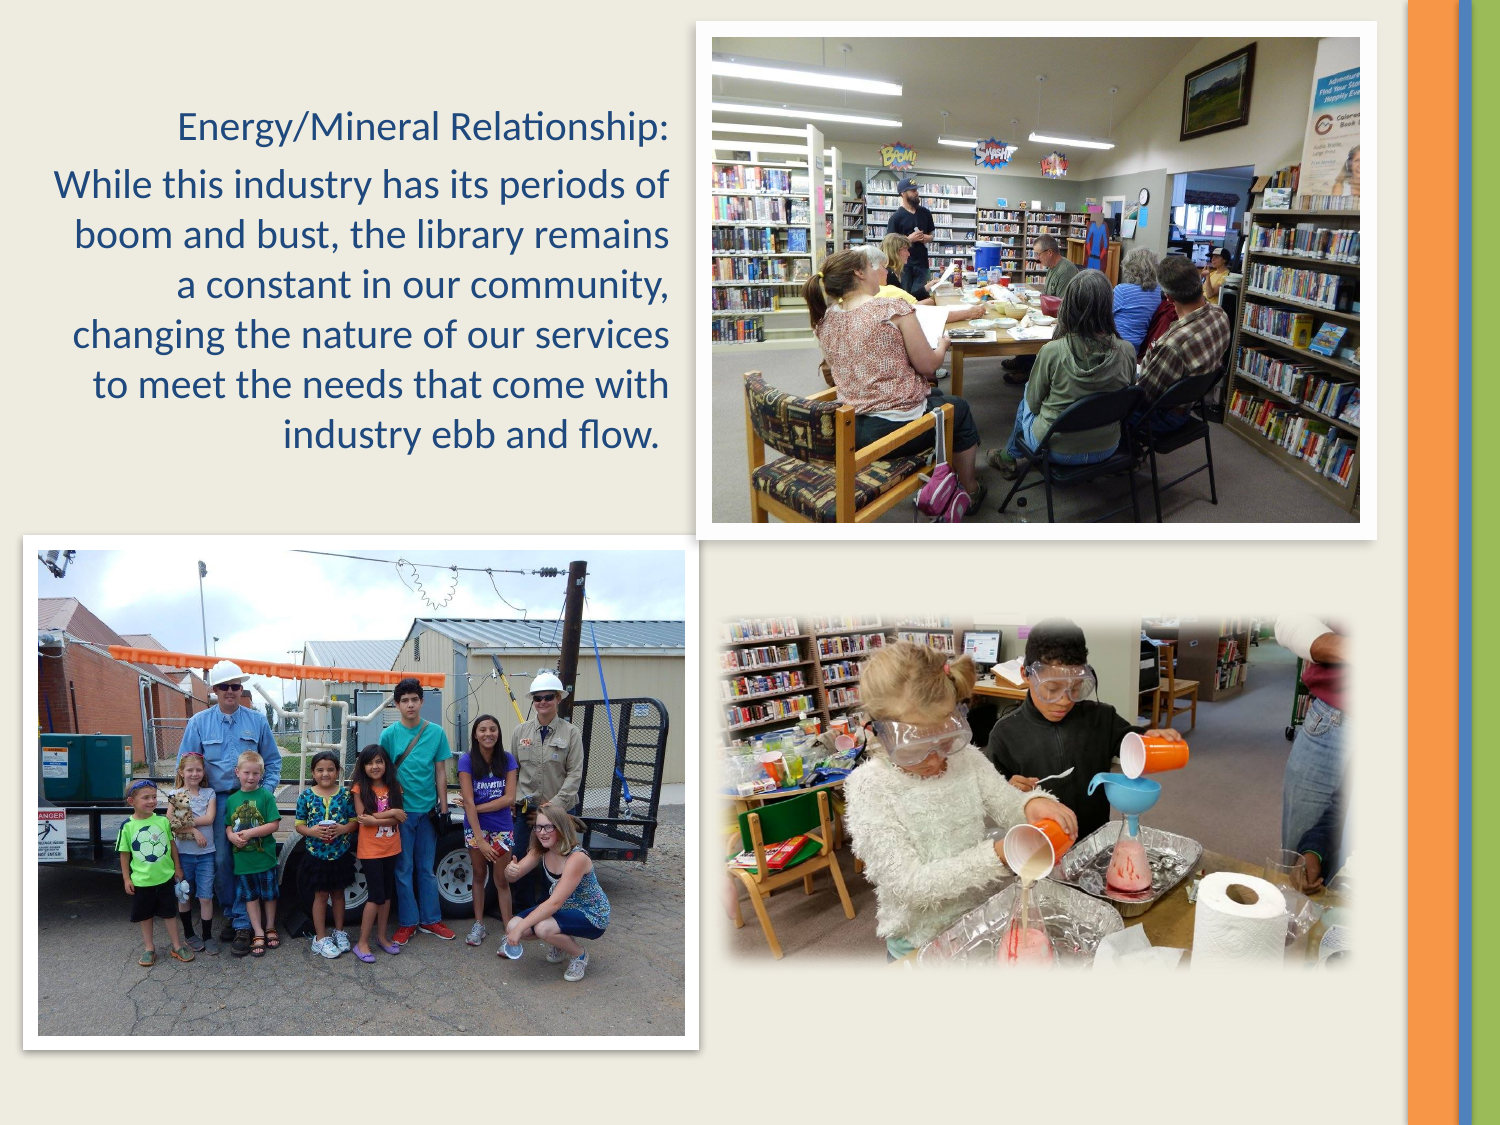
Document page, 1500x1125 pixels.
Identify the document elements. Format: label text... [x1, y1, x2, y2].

picture [37, 549, 686, 1036]
picture [712, 37, 1361, 524]
picture [712, 610, 1361, 976]
list Energy/Mineral Relationship: While this industry has its periods of boom and bust, the library remains a constant in our community, changing the nature of our services to meet the needs that come with industry ebb and flow. [37, 37, 685, 524]
